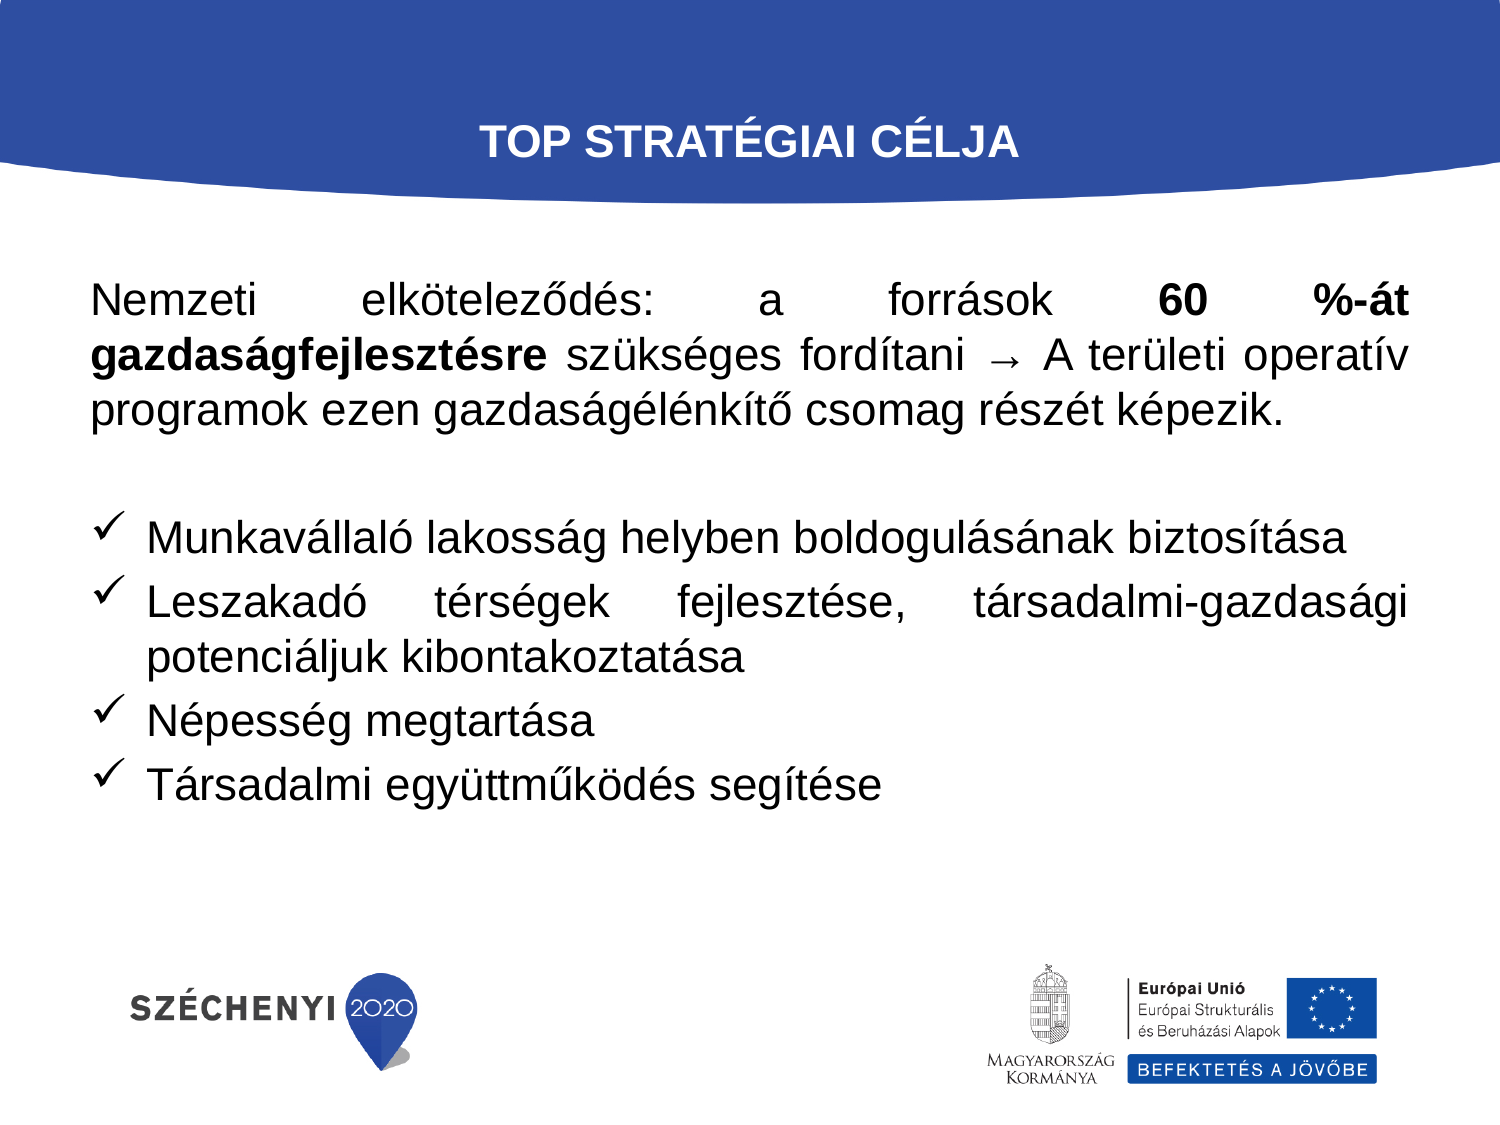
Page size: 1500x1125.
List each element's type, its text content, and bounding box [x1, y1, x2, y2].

title TOP stratégiai célja [75, 45, 1425, 233]
picture [0, 0, 1500, 1125]
list Nemzeti elköteleződés: a források 60 %-át gazdaságfejlesztésre szükséges fordítani → A területi operatív programok ezen gazdaságélénkítő csomag részét képezik. Munkavállaló lakosság helyben boldogulásának biztosítása Leszakadó térségek fejlesztése, társadalmi-gazdasági potenciáljuk kibontakoztatása Népesség megtartása Társadalmi együttműködés segítése [75, 262, 1425, 976]
